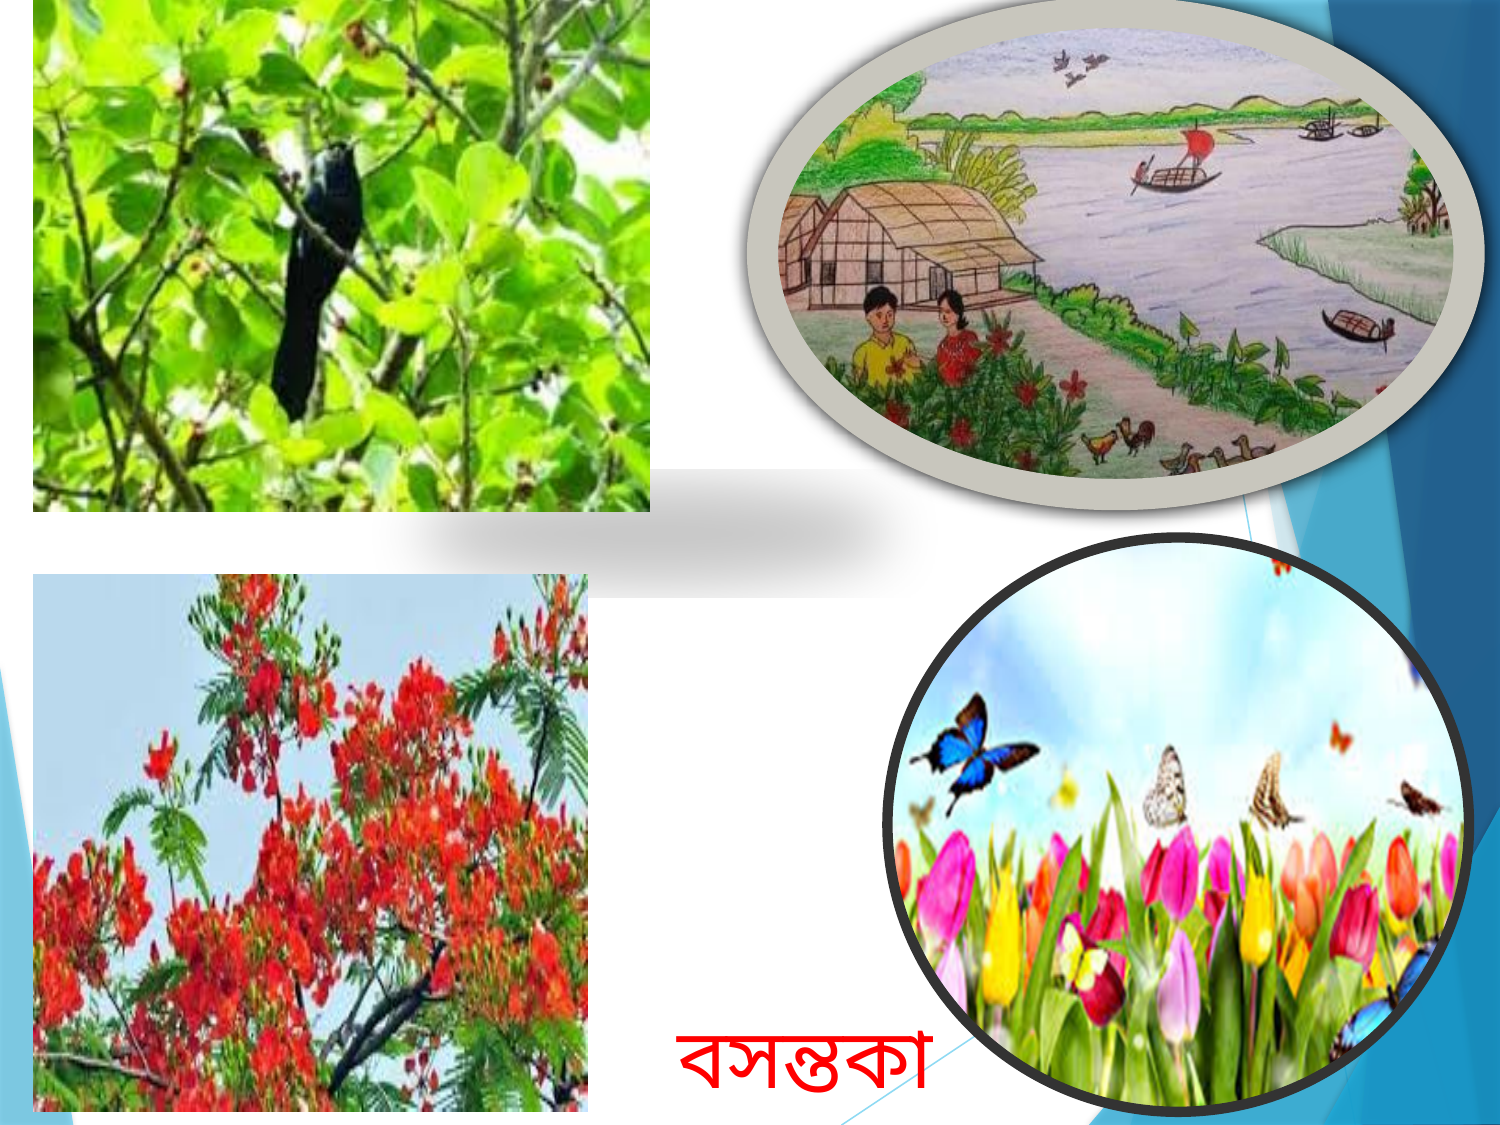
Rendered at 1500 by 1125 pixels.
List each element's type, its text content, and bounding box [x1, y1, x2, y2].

text_box বসন্তকাল [662, 998, 1000, 1125]
picture [32, 574, 588, 1113]
picture [761, 11, 1470, 496]
picture [886, 536, 1470, 1113]
picture [33, 0, 651, 513]
